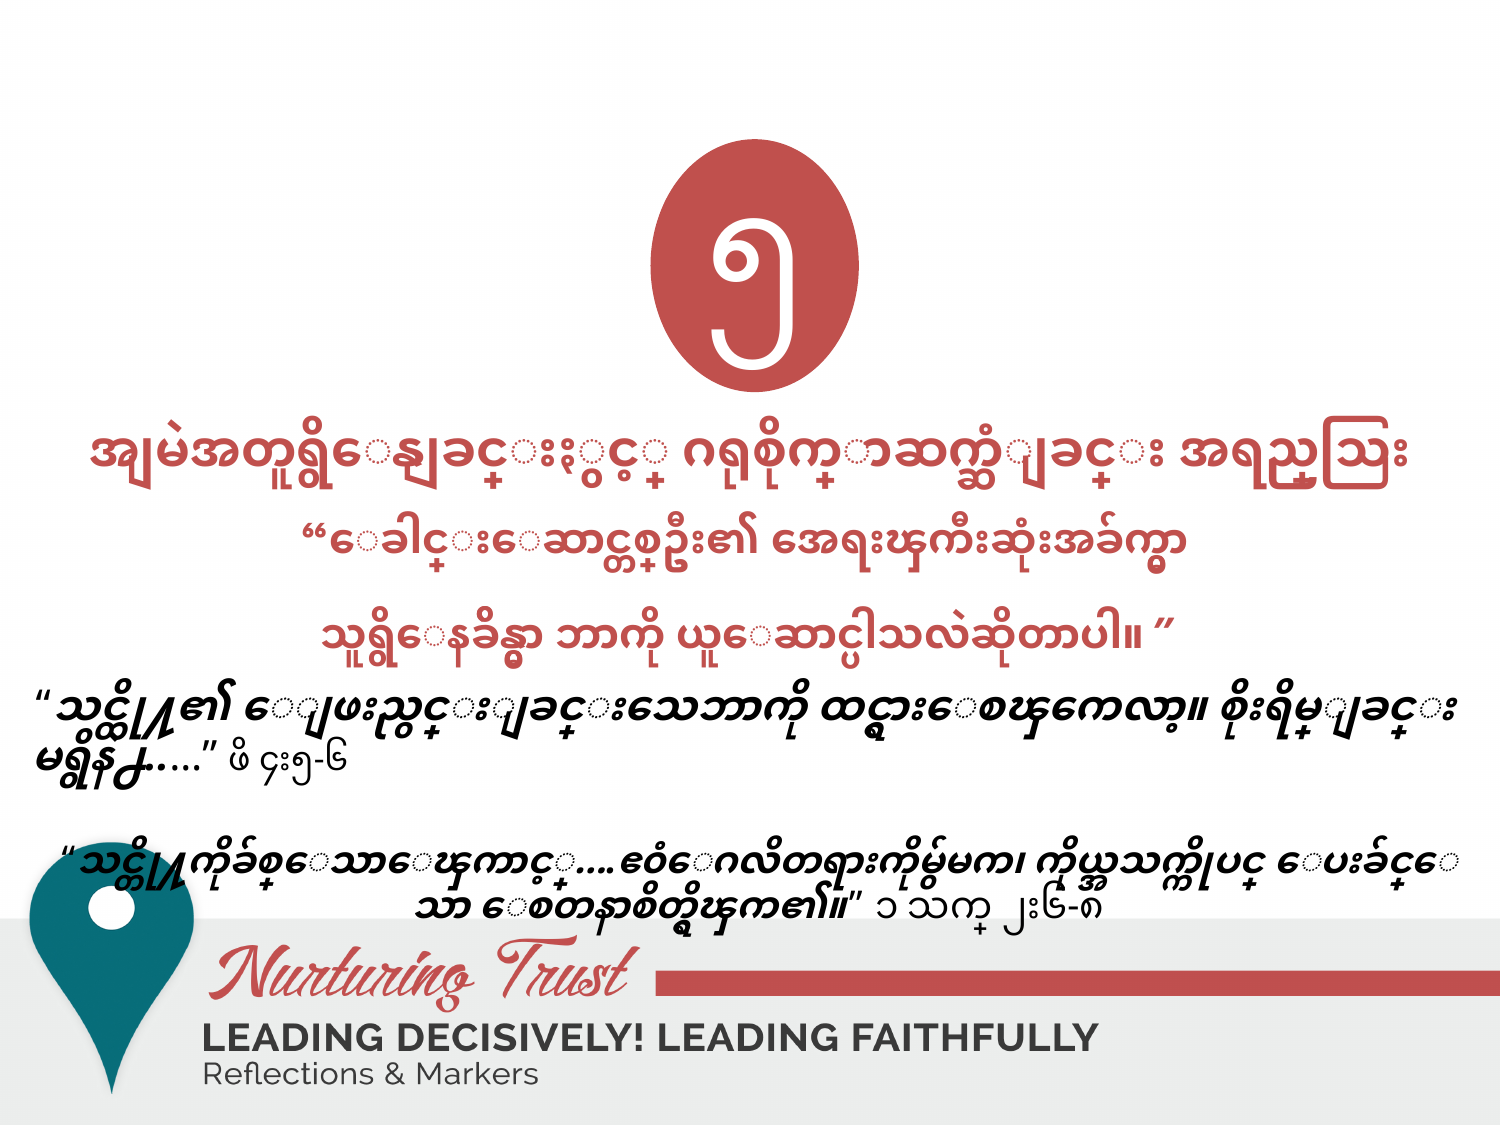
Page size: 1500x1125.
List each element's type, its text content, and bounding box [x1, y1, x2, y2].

text_box “သင္တို႔၏ ေျဖးညွင္းျခင္းသေဘာကို ထင္ရွားေစၾကေလာ့။ စိုးရိမ္ျခင္းမရွိနဲ႕..…” ဖိ ၄း၅-၆ “သင္တို႔ကိုခ်စ္ေသာေၾကာင့္….ဧ၀ံေဂလိတရားကိုမွ်မက၊ ကိုယ္အသက္ကိုပင္ ေပးခ်င္ေသာ ေစတနာစိတ္ရွိၾက၏။” ၁ သက္ ၂း၆-၈ [25, 620, 1492, 934]
text_box [729, 139, 781, 143]
text_box [650, 159, 859, 393]
picture [0, 0, 1500, 1125]
list အျမဲအတူရွိေနျခင္းႏွင့္ ဂရုစိုက္စြာဆက္ဆံျခင္း အရည္အေသြး “ေခါင္းေဆာင္တစ္ဦး၏ အေရးၾကီးဆုံးအခ်က္မွာ သူရွိေနခ်ိန္မွာ ဘာကို ယူေဆာင္ပါသလဲဆိုတာပါ။” [7, 366, 1493, 641]
text_box ၅ [698, 143, 815, 339]
